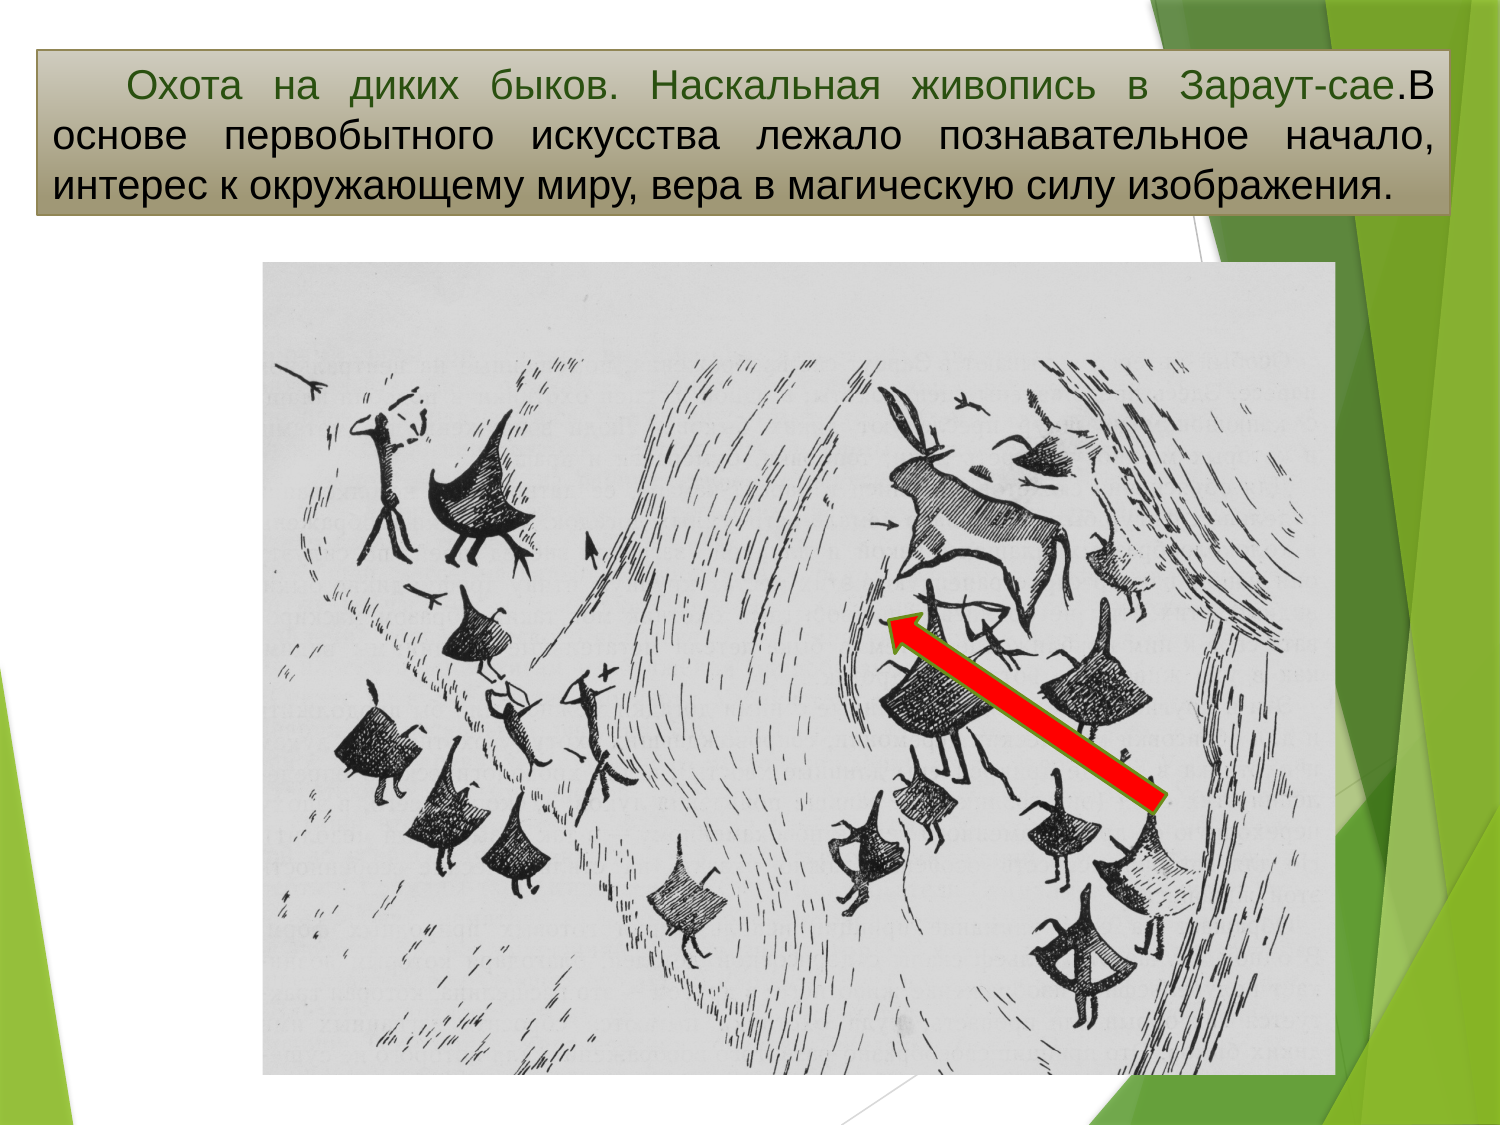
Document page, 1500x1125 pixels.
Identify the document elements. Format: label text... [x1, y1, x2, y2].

text_box Охота на диких быков. Наскальная живопись в Зараут-сае.В основе первобытного искусства лежало познавательное начало, интерес к окружающему миру, вера в магическую силу изображения. [36, 49, 1451, 216]
picture [261, 261, 1336, 1076]
